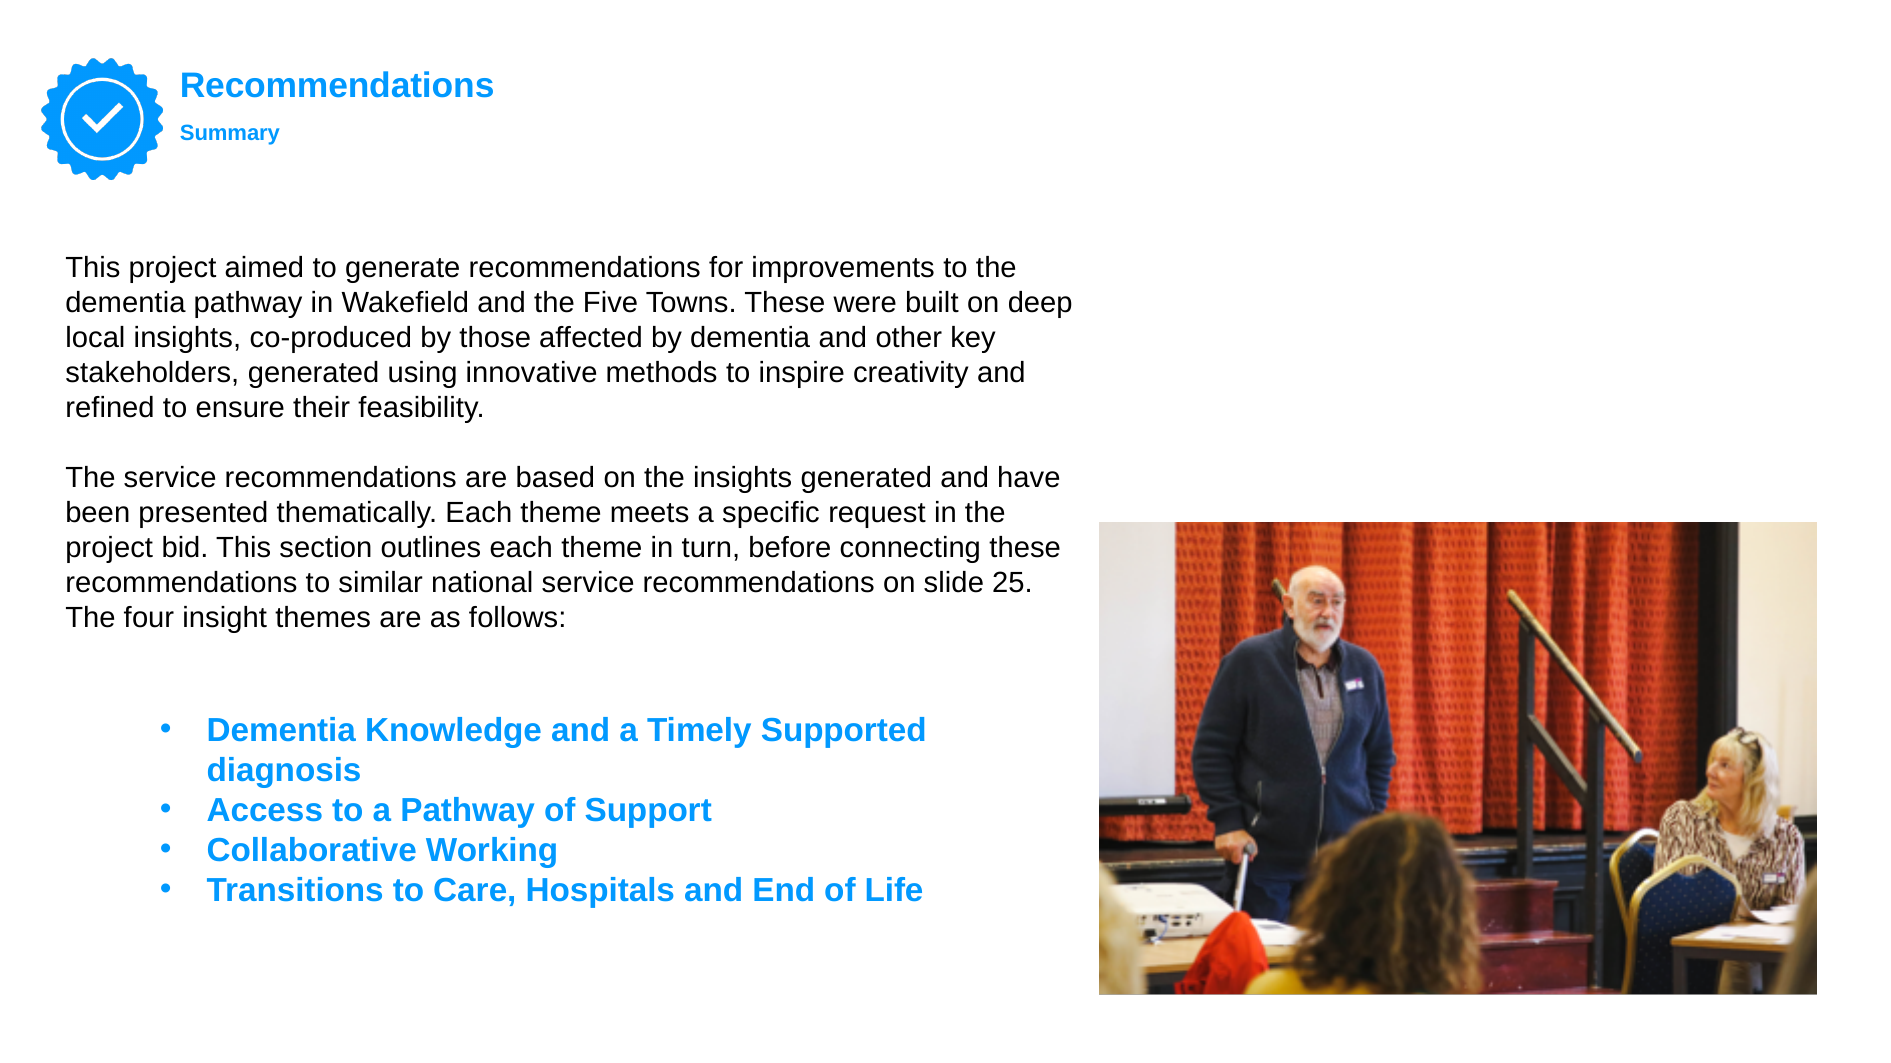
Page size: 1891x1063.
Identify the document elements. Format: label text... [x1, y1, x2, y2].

picture [24, 41, 181, 197]
picture [1099, 521, 1818, 997]
title Recommendations Summary [185, 65, 1502, 146]
text_box This project aimed to generate recommendations for improvements to the dementia pathway in Wakefield and the Five Towns. These were built on deep local insights, co-produced by those affected by dementia and other key stakeholders, generated using innovative methods to inspire creativity and refined to ensure their feasibility. The service recommendations are based on the insights generated and have been presented thematically. Each theme meets a specific request in the project bid. This section outlines each theme in turn, before connecting these recommendations to similar national service recommendations on slide 25. The four insight themes are as follows: Dementia Knowledge and a Timely Supported diagnosis Access to a Pathway of Support Collaborative Working Transitions to Care, Hospitals and End of Life [50, 241, 1099, 973]
